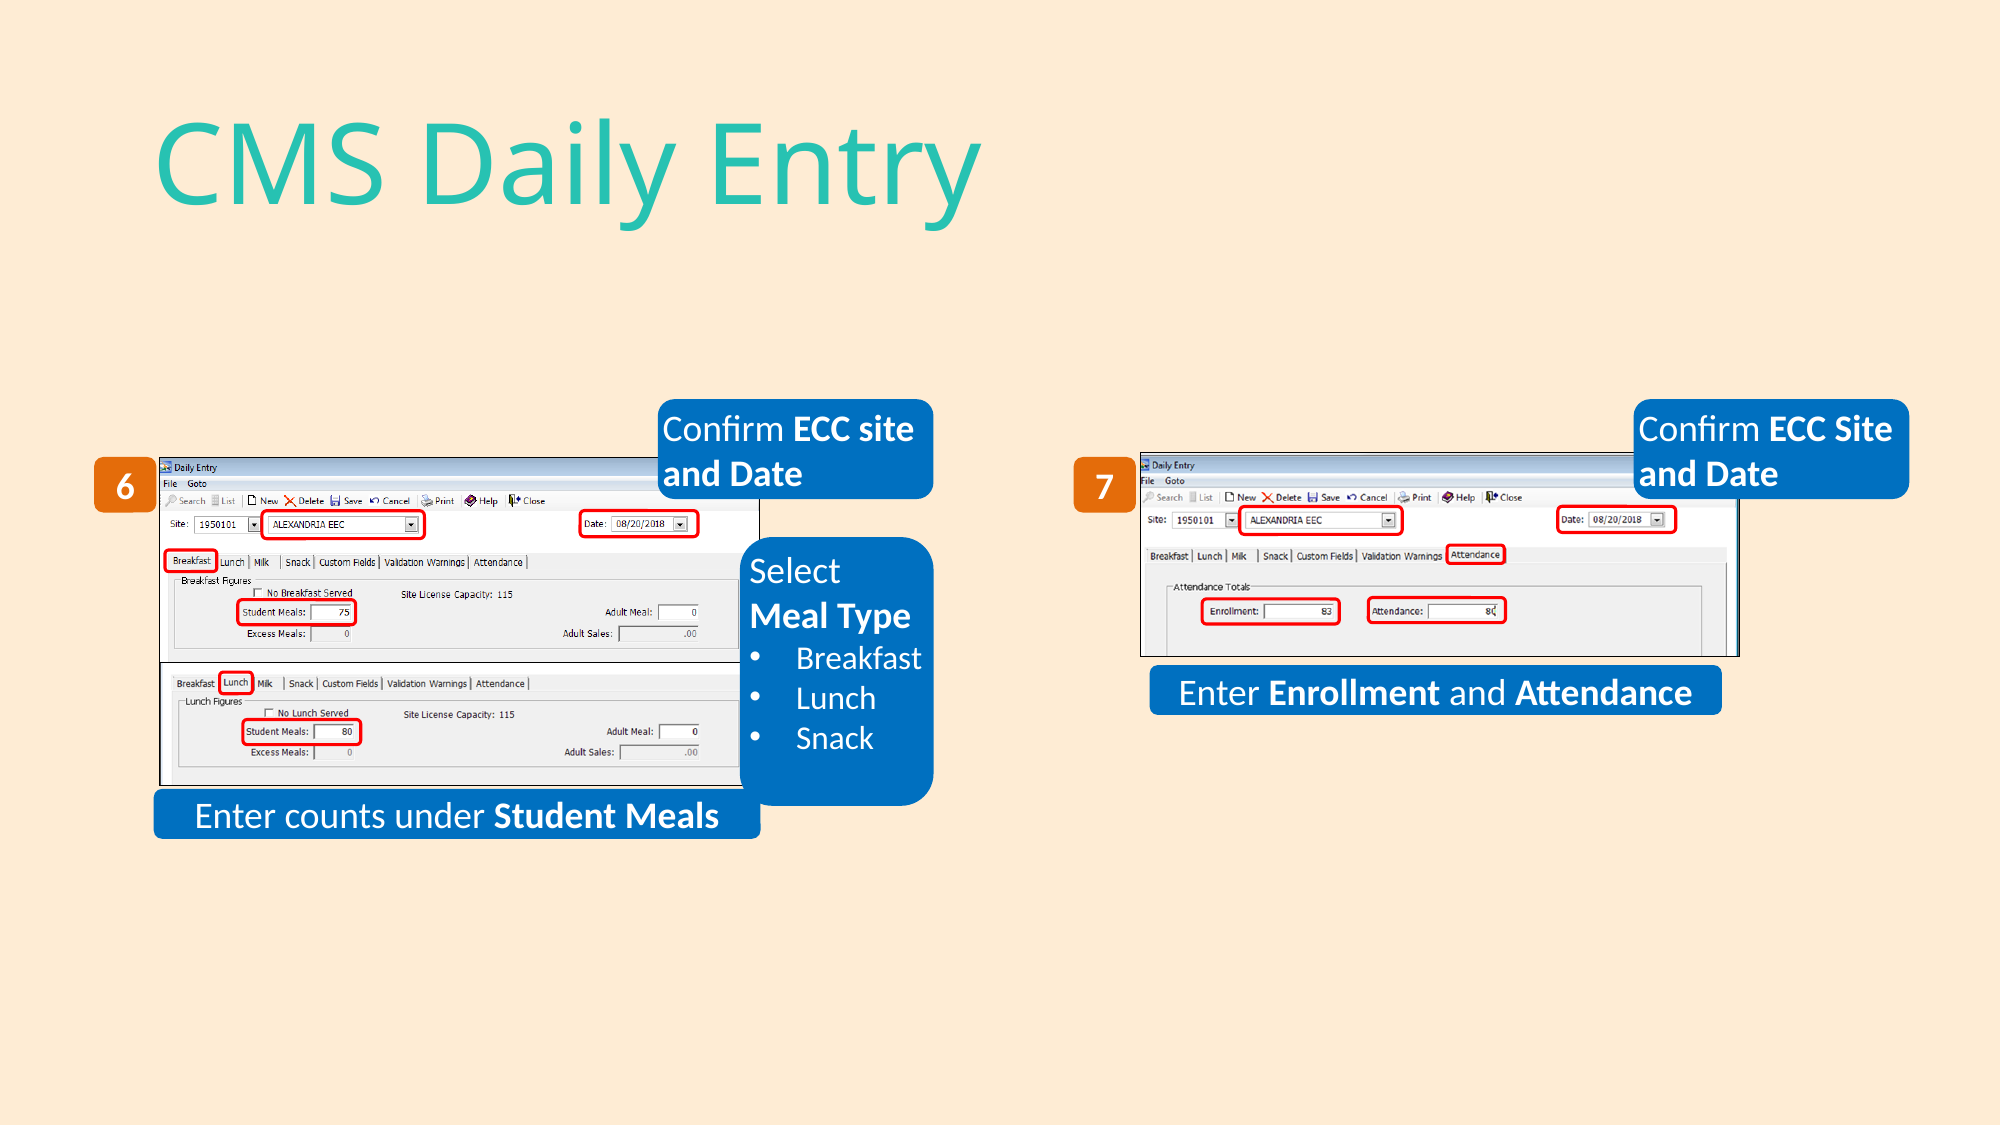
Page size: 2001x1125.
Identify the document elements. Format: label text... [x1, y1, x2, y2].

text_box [93, 398, 934, 840]
title CMS Daily Entry [137, 59, 1863, 278]
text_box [1073, 398, 1910, 716]
